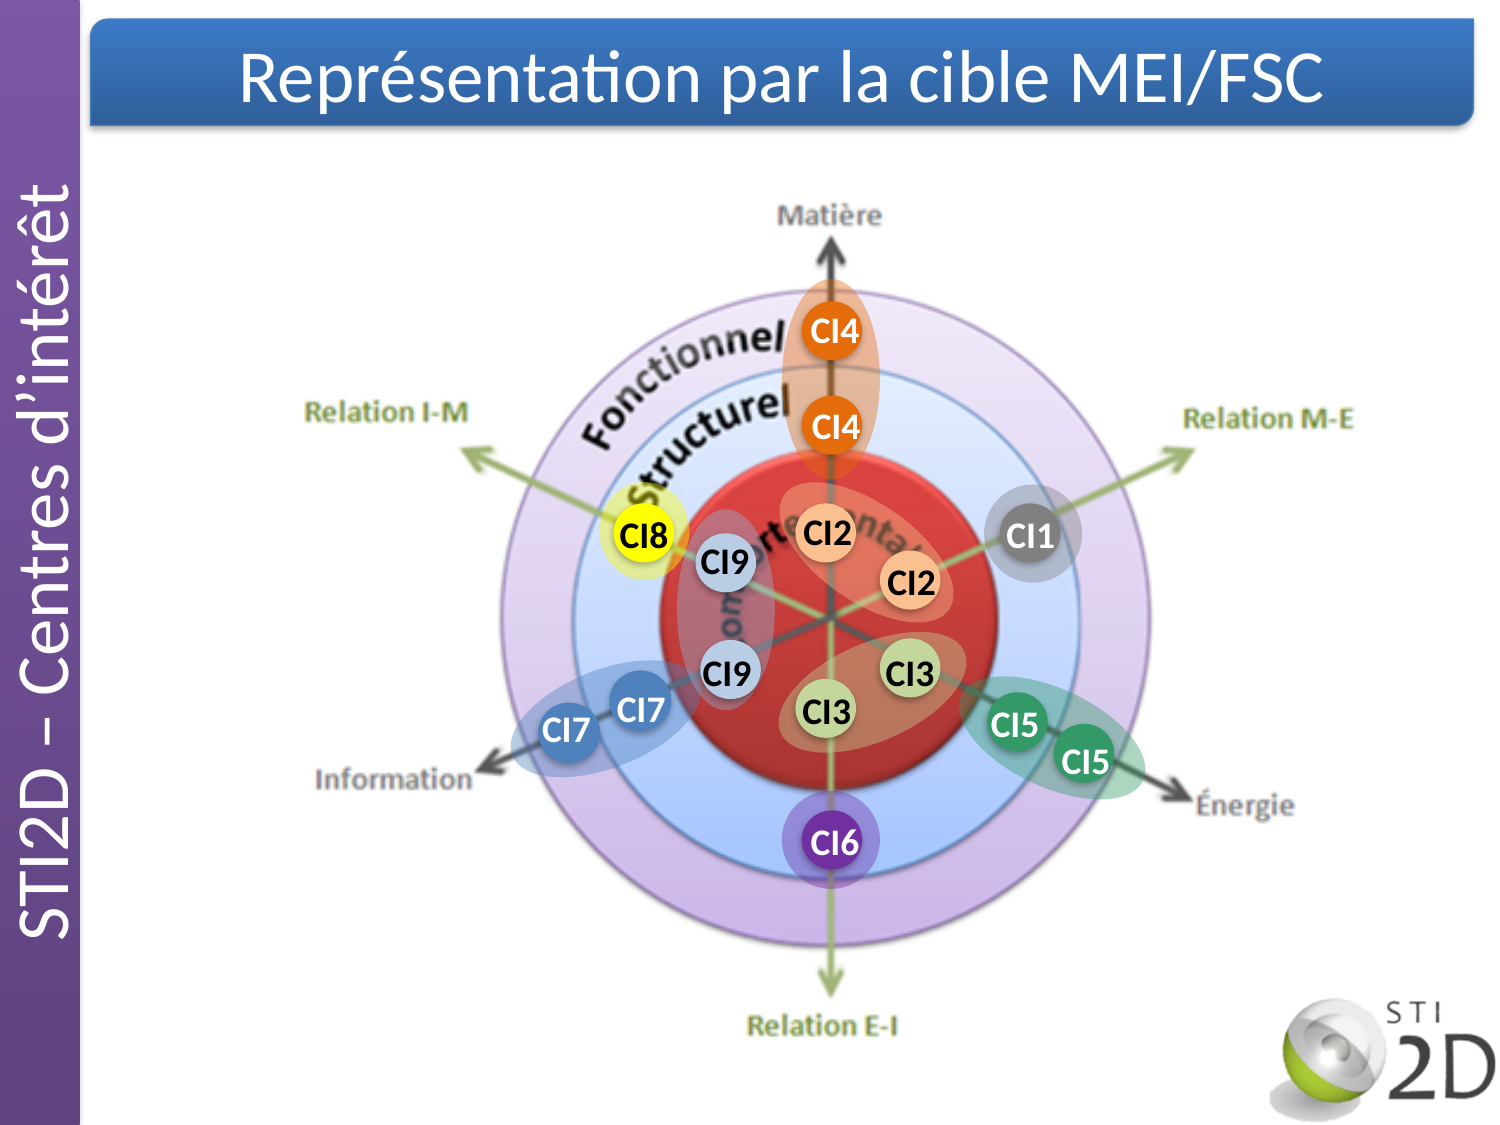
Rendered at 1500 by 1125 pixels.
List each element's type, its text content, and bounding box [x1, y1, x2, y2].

text_box Représentation par la cible MEI/FSC [89, 18, 1475, 127]
picture [277, 185, 1499, 1125]
text_box STI2D – Centres d’intérêt [0, 0, 80, 1125]
